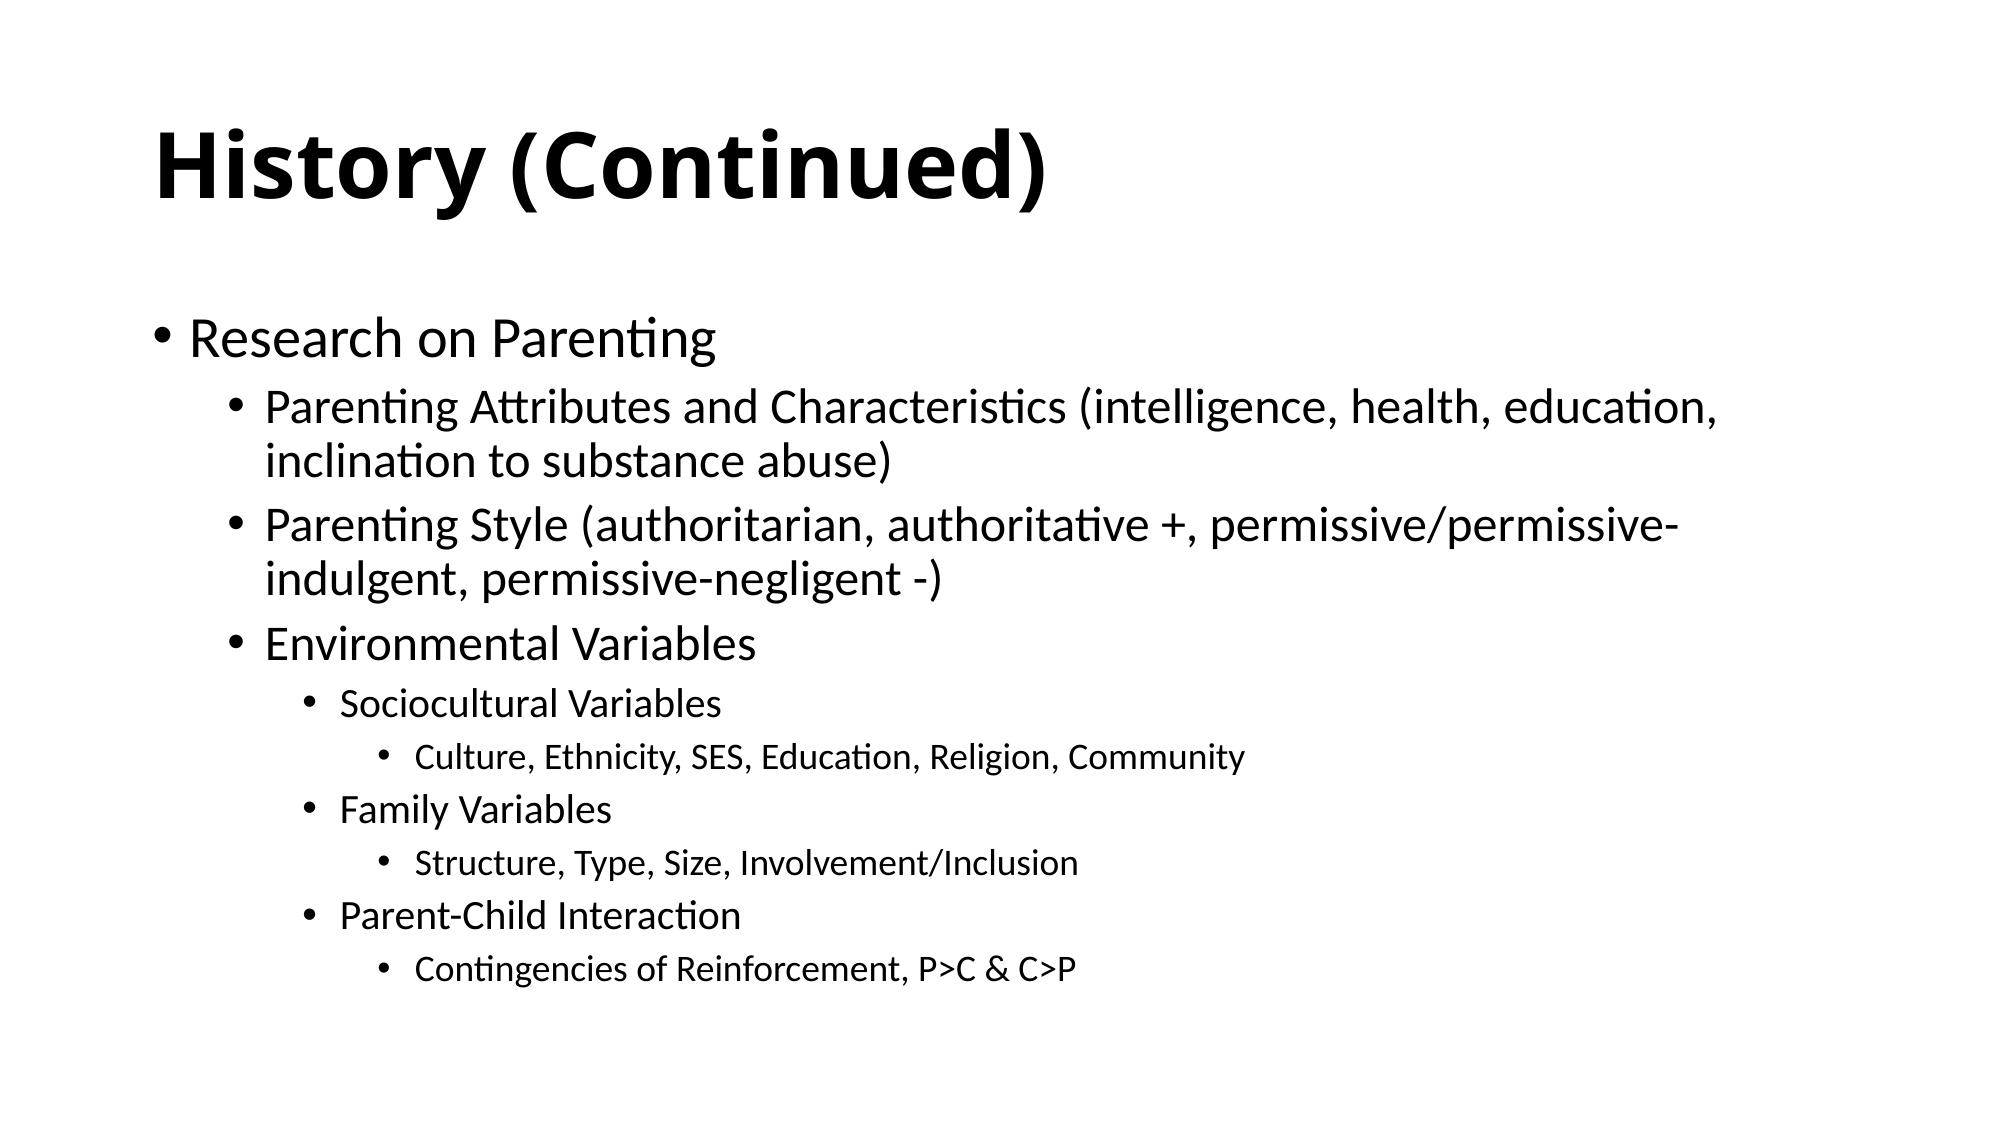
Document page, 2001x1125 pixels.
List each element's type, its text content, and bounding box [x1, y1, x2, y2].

list Research on Parenting Parenting Attributes and Characteristics (intelligence, health, education, inclination to substance abuse) Parenting Style (authoritarian, authoritative +, permissive/permissive-indulgent, permissive-negligent -) Environmental Variables Sociocultural Variables Culture, Ethnicity, SES, Education, Religion, Community Family Variables Structure, Type, Size, Involvement/Inclusion Parent-Child Interaction Contingencies of Reinforcement, P>C & C>P [137, 299, 1863, 1014]
title History (Continued) [137, 59, 1863, 278]
